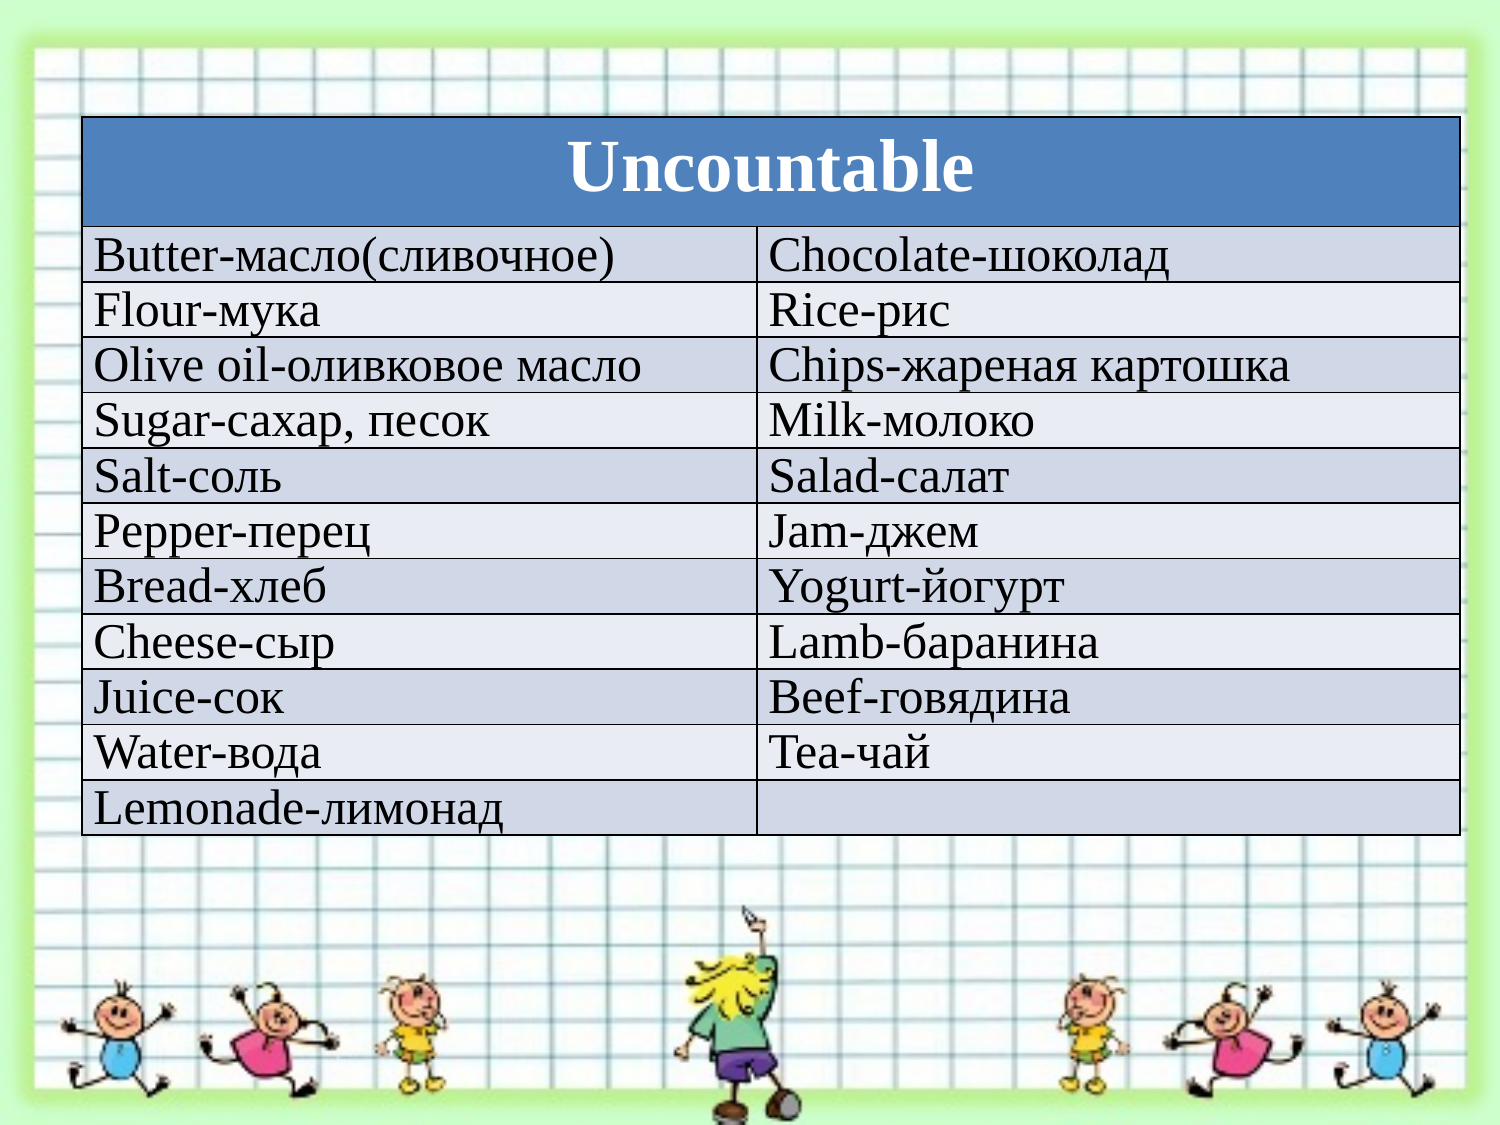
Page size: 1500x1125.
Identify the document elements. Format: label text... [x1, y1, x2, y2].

table_cell Juice-сок [83, 670, 756, 724]
table_cell Salt-соль [83, 449, 756, 502]
table_cell Olive oil-оливковое масло [83, 338, 756, 392]
table_cell Milk-молоко [758, 393, 1459, 447]
table_cell Sugar-сахар, песок [83, 393, 756, 447]
table_header Uncountable [83, 118, 1459, 226]
table_cell Bread-хлеб [83, 559, 756, 613]
table_cell Beef-говядина [758, 670, 1459, 724]
table_cell Yogurt-йогурт [758, 559, 1459, 613]
table_cell Tea-чай [758, 725, 1459, 779]
table_cell Water-вода [83, 725, 756, 779]
table_cell Jam-джем [758, 504, 1459, 558]
table_cell [758, 781, 1459, 834]
table_cell Salad-салат [758, 449, 1459, 502]
table_cell Lemonade-лимонад [83, 781, 756, 834]
table_cell Chips-жареная картошка [758, 338, 1459, 392]
picture [0, 0, 1500, 1125]
table_cell Lamb-баранина [758, 615, 1459, 668]
table_cell Chocolate-шоколад [758, 227, 1459, 281]
table_cell Cheese-сыр [83, 615, 756, 668]
table_cell Flour-мука [83, 283, 756, 336]
table_cell Pepper-перец [83, 504, 756, 558]
table_cell Rice-рис [758, 283, 1459, 336]
table_cell Butter-масло(сливочное) [83, 227, 756, 281]
